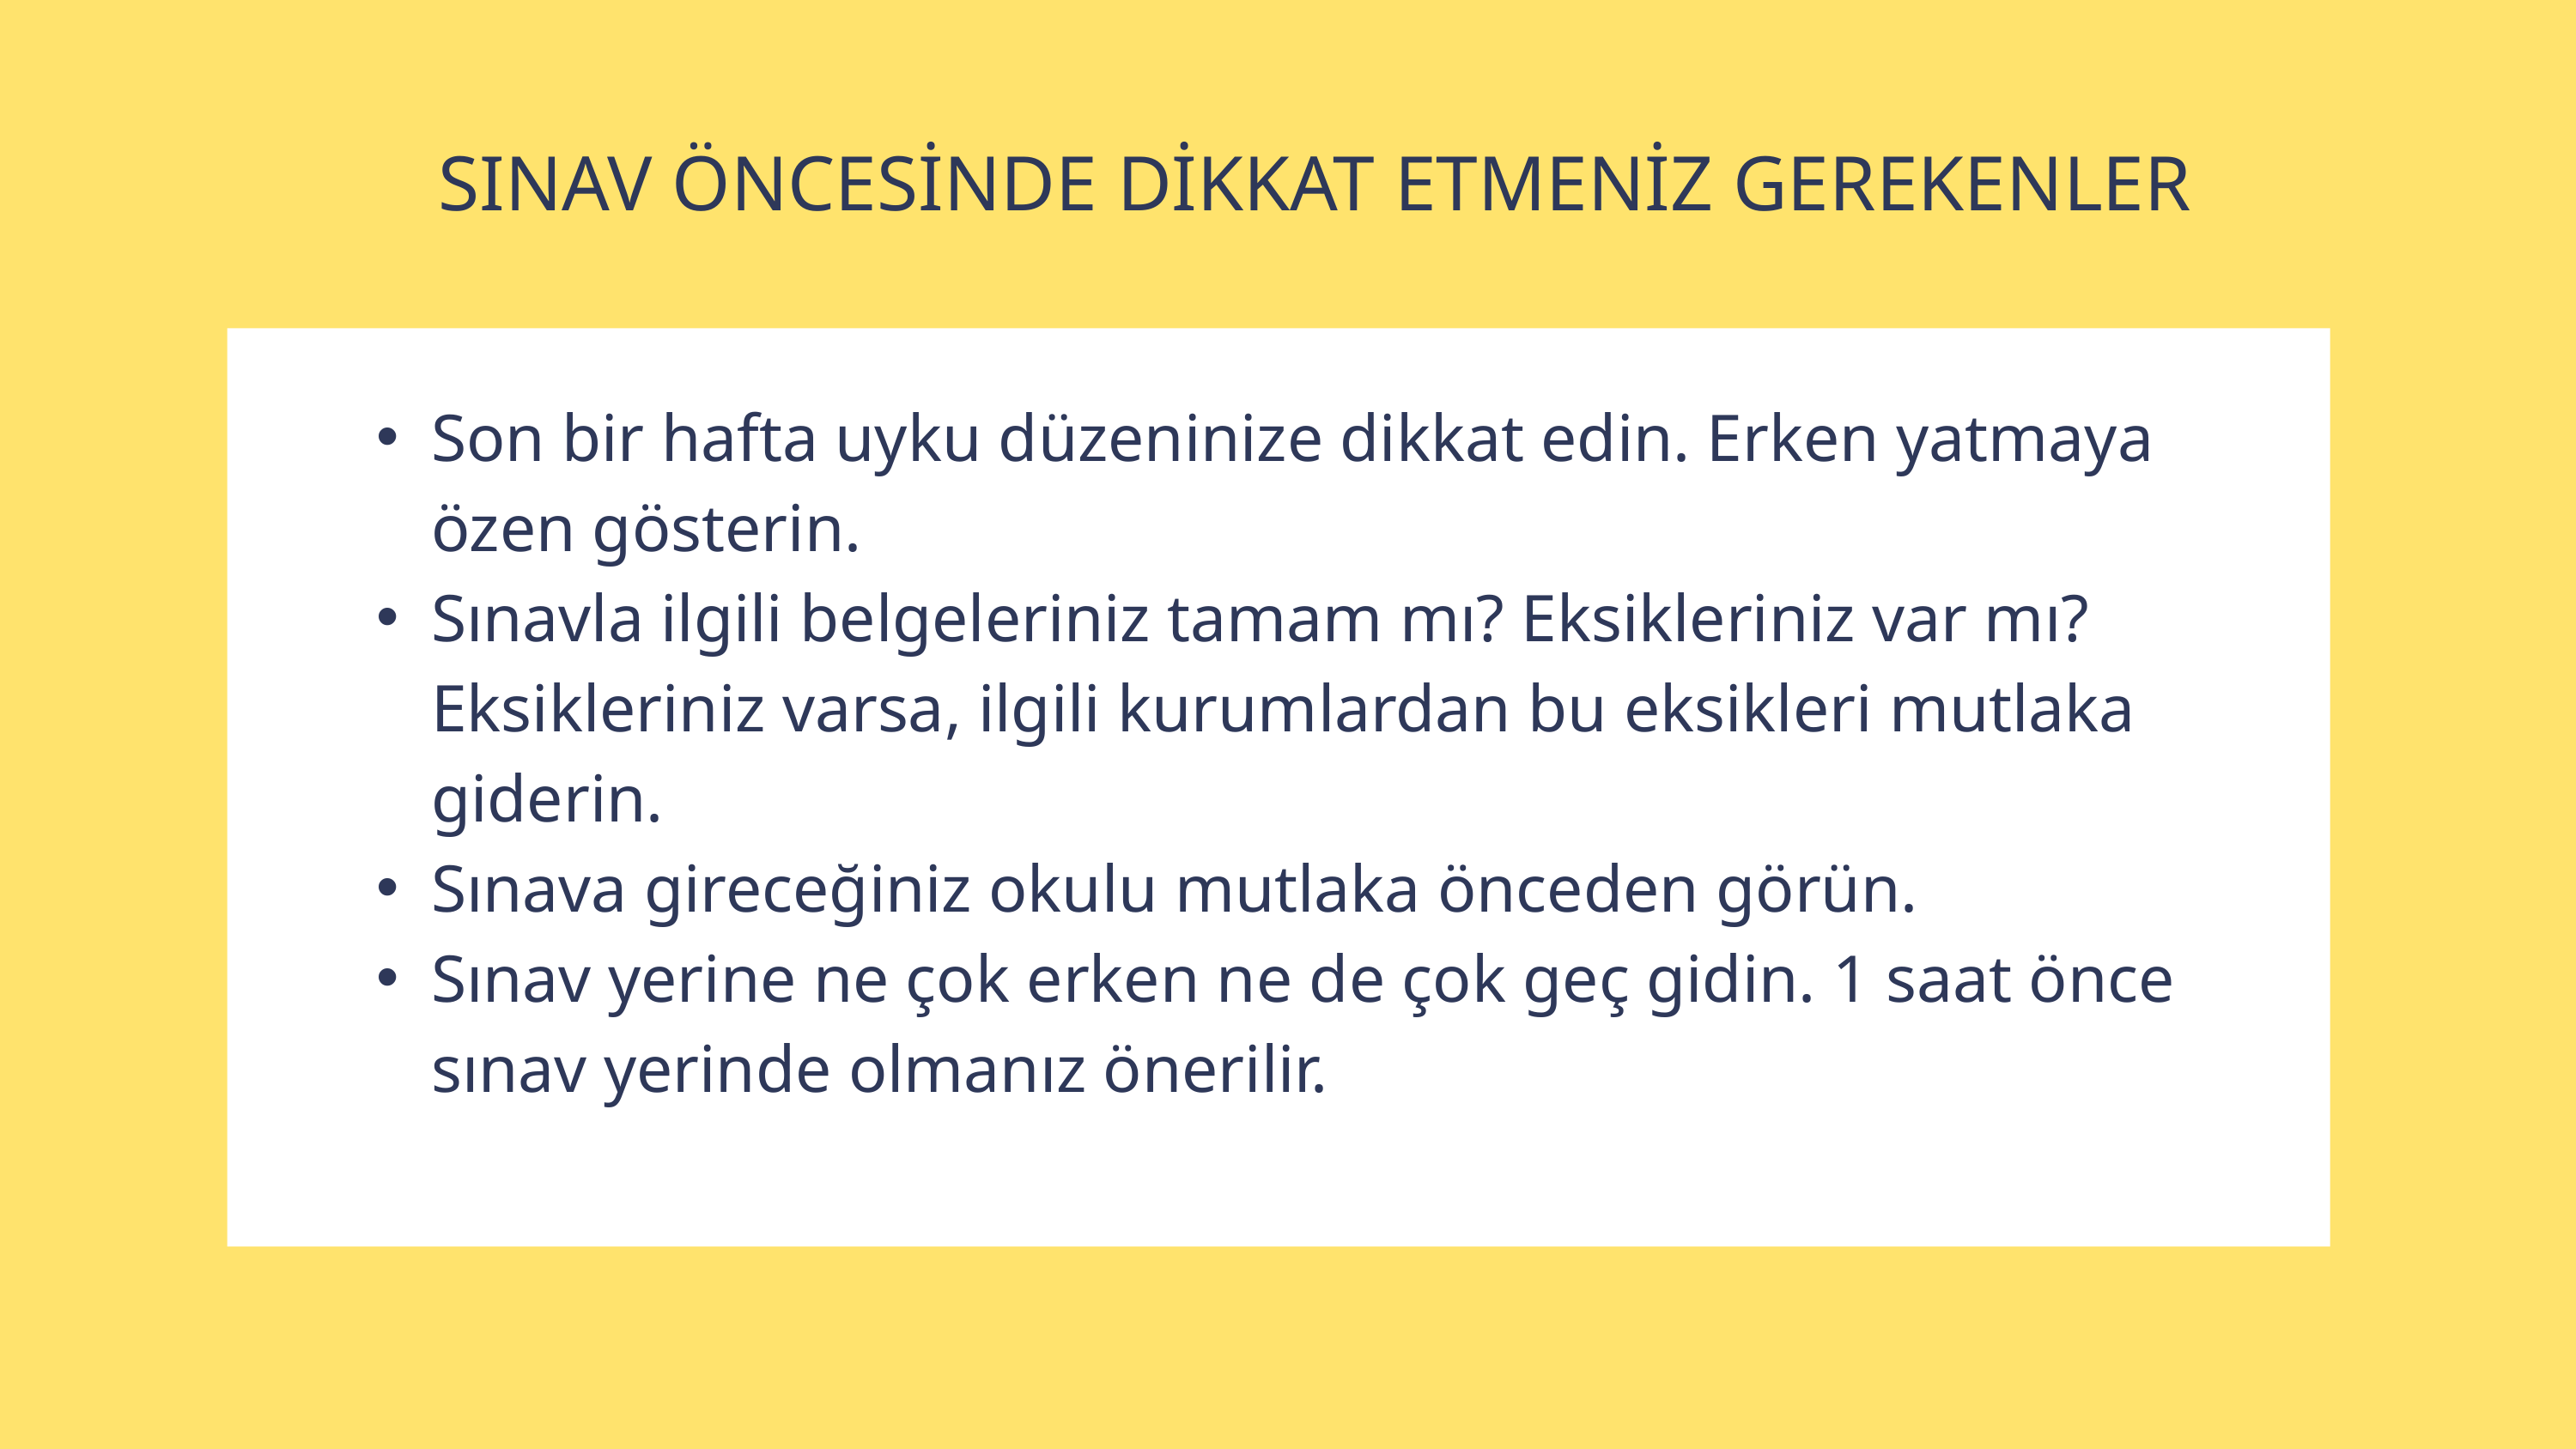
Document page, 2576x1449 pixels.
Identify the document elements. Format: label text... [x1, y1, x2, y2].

text_box Son bir hafta uyku düzeninize dikkat edin. Erken yatmaya özen gösterin. Sınavla ilgili belgeleriniz tamam mı? Eksikleriniz var mı? Eksikleriniz varsa, ilgili kurumlardan bu eksikleri mutlaka giderin. Sınava gireceğiniz okulu mutlaka önceden görün. Sınav yerine ne çok erken ne de çok geç gidin. 1 saat önce sınav yerinde olmanız önerilir. [321, 384, 2236, 1187]
text_box SINAV ÖNCESİNDE DİKKAT ETMENİZ GEREKENLER [89, 148, 2542, 227]
text_box [227, 328, 2330, 1247]
